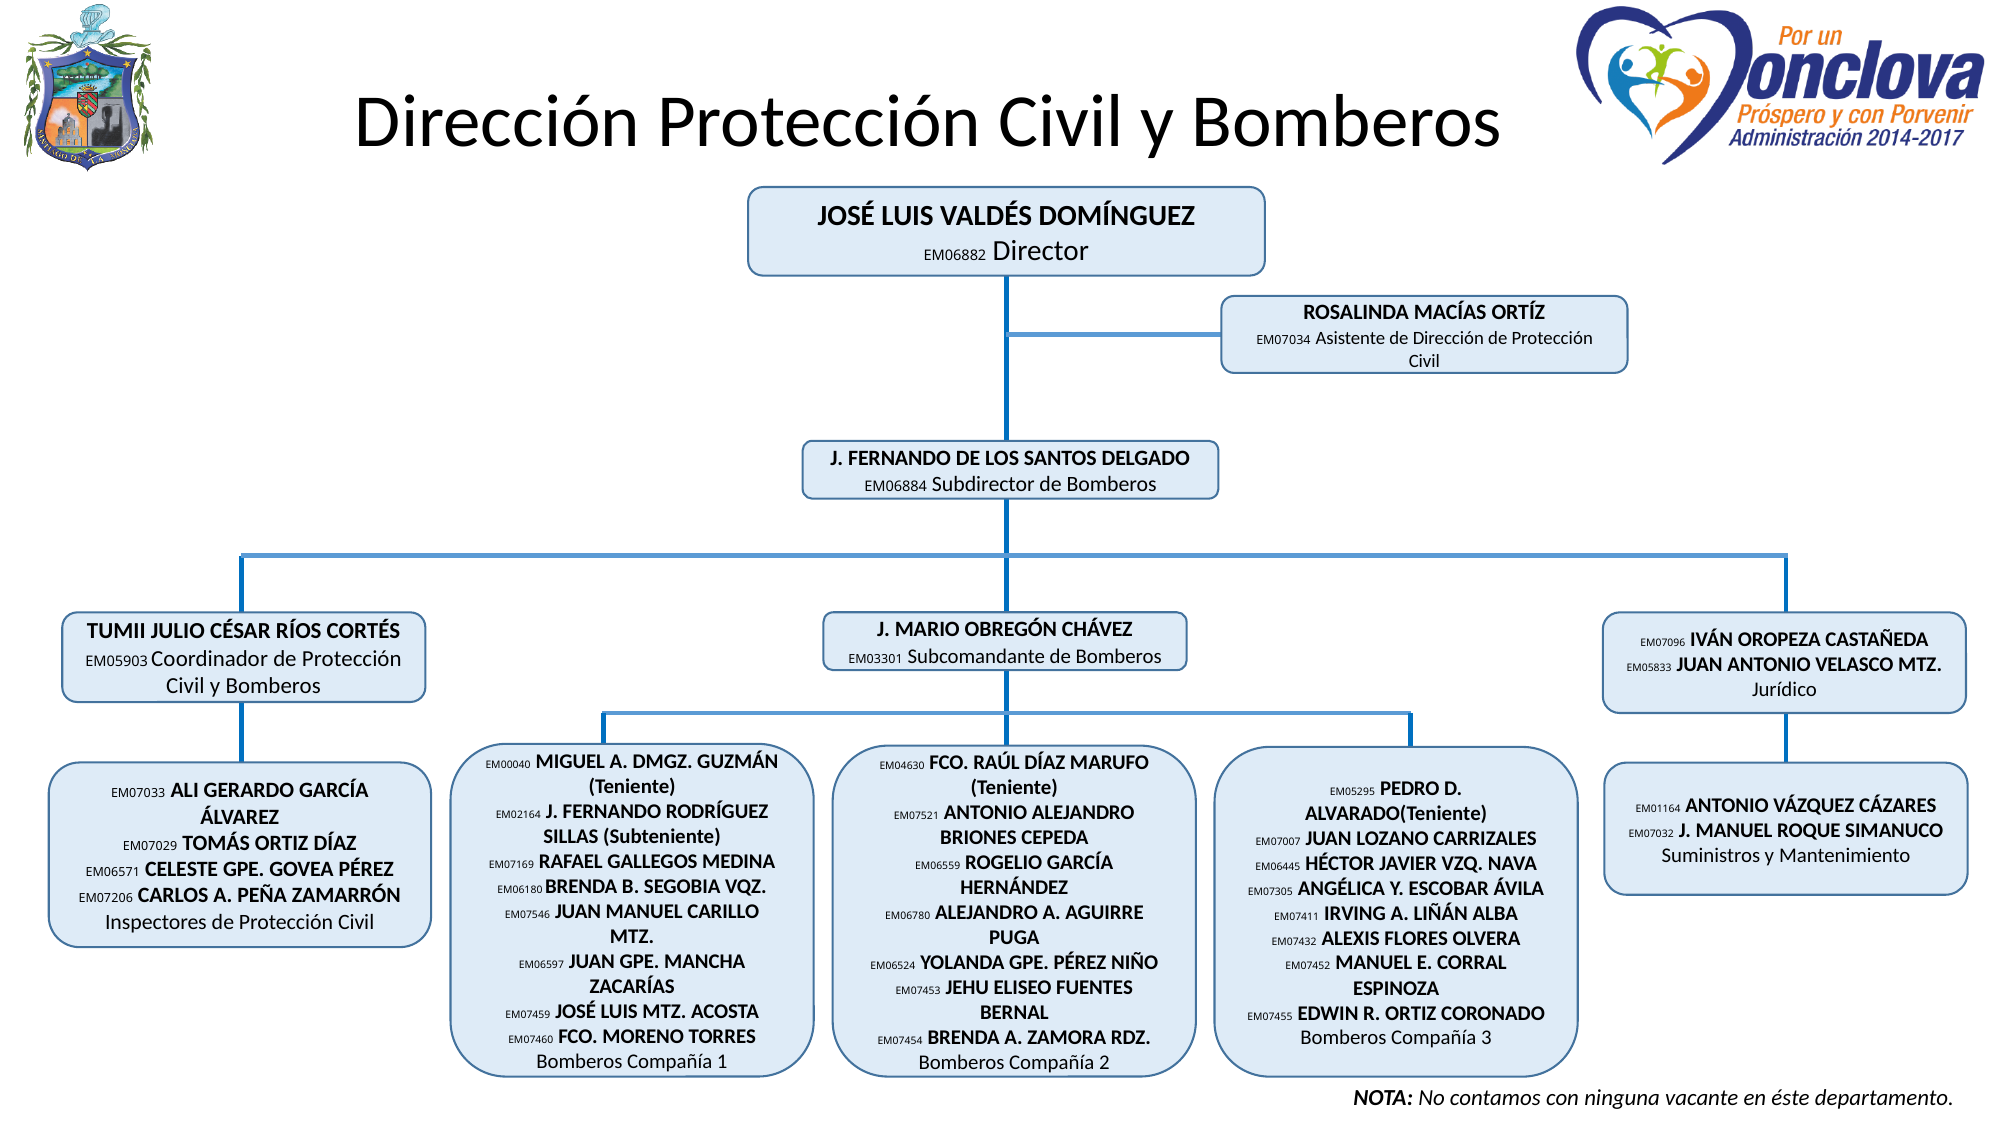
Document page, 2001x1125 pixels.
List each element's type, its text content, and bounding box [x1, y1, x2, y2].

text_box EM04630 FCO. RAÚL DÍAZ MARUFO (Teniente) EM07521 ANTONIO ALEJANDRO BRIONES CEPEDA EM06559 ROGELIO GARCÍA HERNÁNDEZ EM06780 ALEJANDRO A. AGUIRRE PUGA EM06524 YOLANDA GPE. PÉREZ NIÑO EM07453 JEHU ELISEO FUENTES BERNAL EM07454 BRENDA A. ZAMORA RDZ. Bomberos Compañía 2 [831, 744, 1197, 1078]
text_box J. FERNANDO DE LOS SANTOS DELGADO EM06884 Subdirector de Bomberos [801, 439, 1006, 500]
picture [24, 4, 153, 172]
text_box Dirección Protección Civil y Bomberos [307, 48, 1551, 185]
text_box J. FERNANDO DE LOS SANTOS DELGADO EM06884 Subdirector de Bomberos [1007, 439, 1220, 500]
text_box TUMII JULIO CÉSAR RÍOS CORTÉS EM05903 Coordinador de Protección Civil y Bomberos [61, 611, 241, 704]
text_box EM00040 MIGUEL A. DMGZ. GUZMÁN (Teniente) EM02164 J. FERNANDO RODRÍGUEZ SILLAS (Subteniente) EM07169 RAFAEL GALLEGOS MEDINA EM06180 BRENDA B. SEGOBIA VQZ. EM07546 JUAN MANUEL CARILLO MTZ. EM06597 JUAN GPE. MANCHA ZACARÍAS EM07459 JOSÉ LUIS MTZ. ACOSTA EM07460 FCO. MORENO TORRES Bomberos Compañía 1 [449, 742, 815, 1078]
text_box EM07033 ALI GERARDO GARCÍA ÁLVAREZ EM07029 TOMÁS ORTIZ DÍAZ EM06571 CELESTE GPE. GOVEA PÉREZ EM07206 CARLOS A. PEÑA ZAMARRÓN Inspectores de Protección Civil [47, 761, 433, 949]
picture [1576, 6, 2000, 165]
text_box NOTA: No contamos con ninguna vacante en éste departamento. [1298, 1075, 1970, 1118]
text_box J. MARIO OBREGÓN CHÁVEZ EM03301 Subcomandante de Bomberos [1007, 611, 1188, 672]
text_box TUMII JULIO CÉSAR RÍOS CORTÉS EM05903 Coordinador de Protección Civil y Bomberos [242, 611, 427, 704]
text_box EM07096 IVÁN OROPEZA CASTAÑEDA EM05833 JUAN ANTONIO VELASCO MTZ. Jurídico [1787, 611, 1968, 715]
text_box ROSALINDA MACÍAS ORTÍZ EM07034 Asistente de Dirección de Protección Civil [1220, 294, 1629, 374]
text_box EM05295 PEDRO D. ALVARADO(Teniente) EM07007 JUAN LOZANO CARRIZALES EM06445 HÉCTOR JAVIER VZQ. NAVA EM07305 ANGÉLICA Y. ESCOBAR ÁVILA EM07411 IRVING A. LIÑÁN ALBA EM07432 ALEXIS FLORES OLVERA EM07452 MANUEL E. CORRAL ESPINOZA EM07455 EDWIN R. ORTIZ CORONADO Bomberos Compañía 3 [1213, 745, 1579, 1078]
text_box J. MARIO OBREGÓN CHÁVEZ EM03301 Subcomandante de Bomberos [822, 611, 1006, 672]
text_box JOSÉ LUIS VALDÉS DOMÍNGUEZ EM06882 Director [747, 185, 1266, 277]
text_box EM07096 IVÁN OROPEZA CASTAÑEDA EM05833 JUAN ANTONIO VELASCO MTZ. Jurídico [1601, 611, 1785, 715]
text_box EM01164 ANTONIO VÁZQUEZ CÁZARES EM07032 J. MANUEL ROQUE SIMANUCO Suministros y Mantenimiento [1603, 761, 1969, 896]
